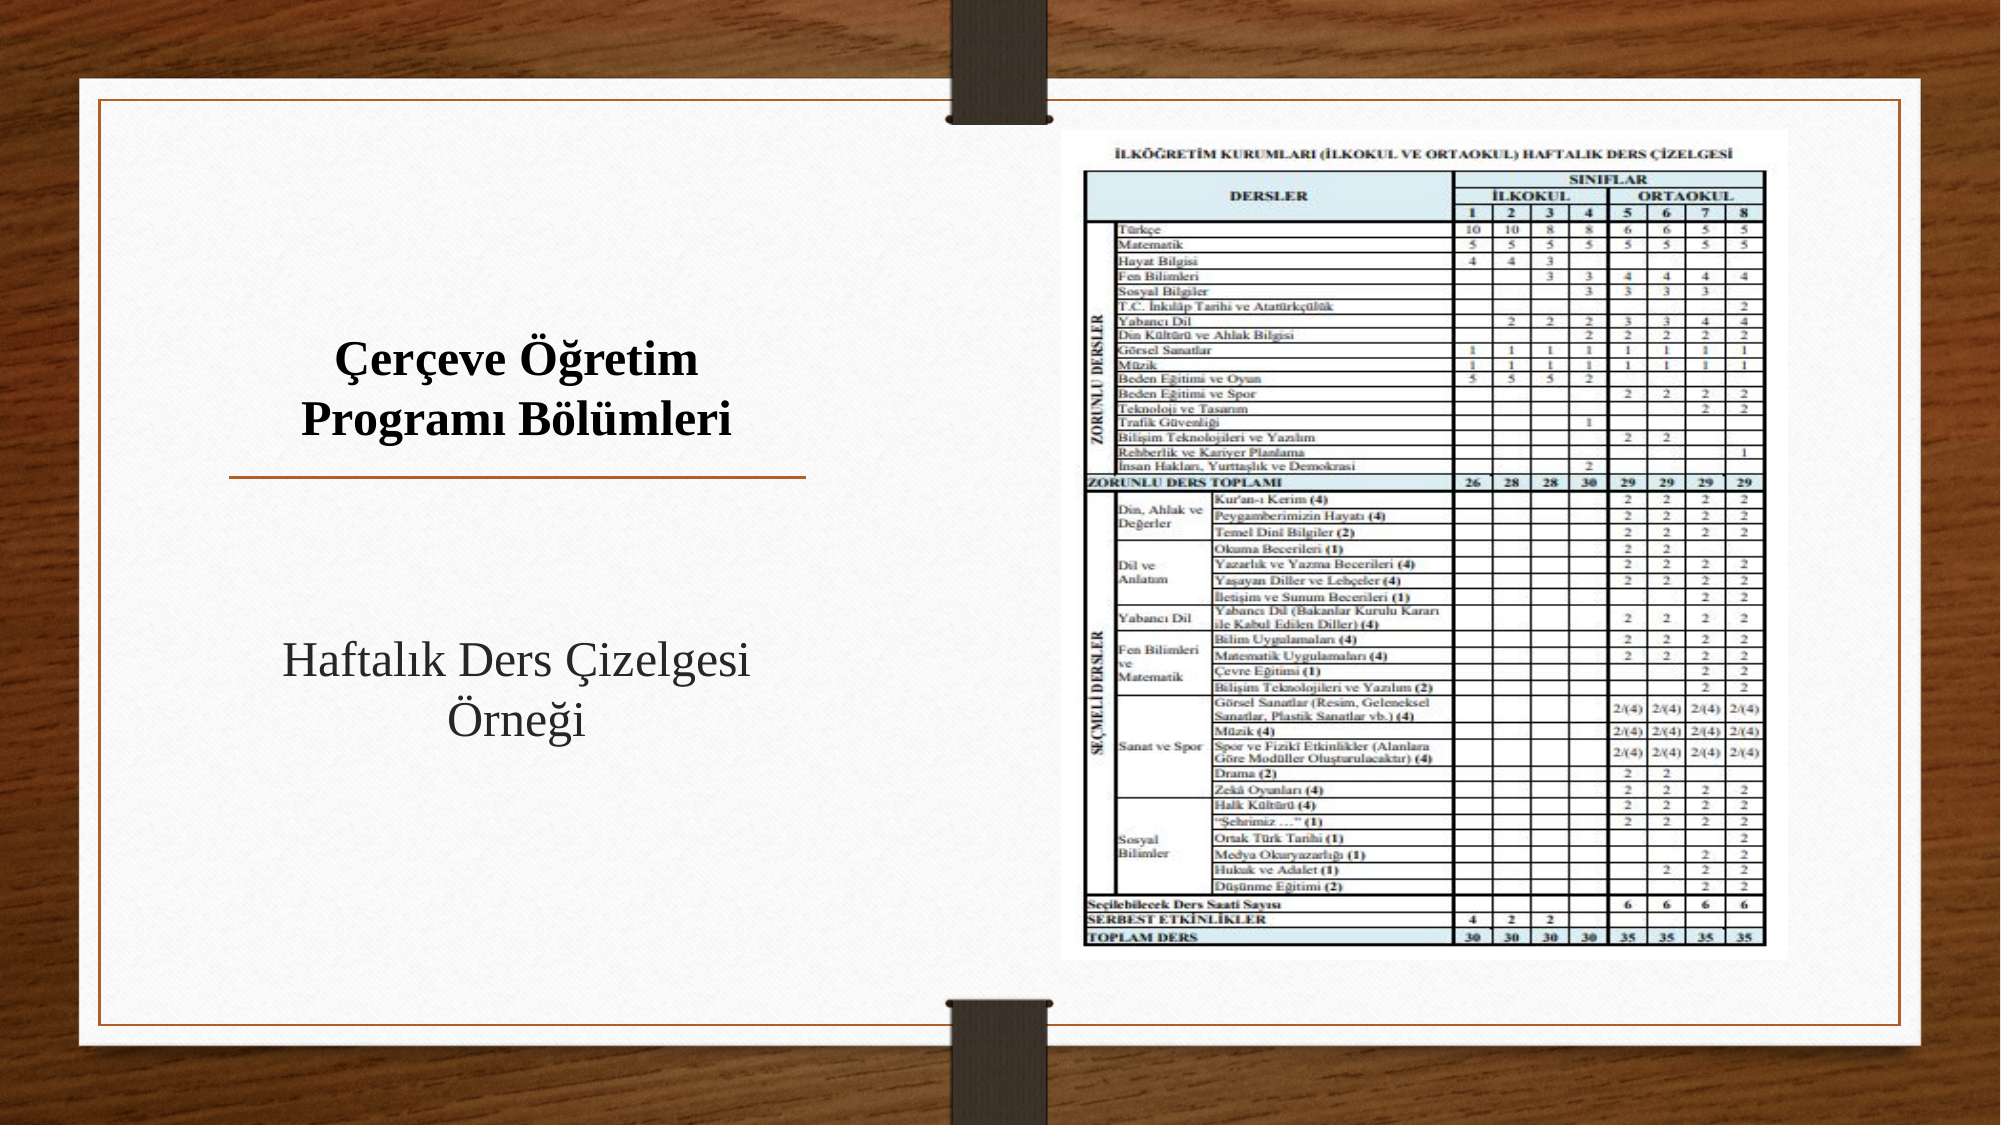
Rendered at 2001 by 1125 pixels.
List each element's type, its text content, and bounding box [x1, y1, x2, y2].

picture [0, 0, 948, 1125]
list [1060, 126, 1788, 960]
title Çerçeve Öğretim Programı Bölümleri [212, 227, 823, 453]
picture [101, 0, 2001, 1125]
list Haftalık Ders Çizelgesi Örneği [212, 497, 823, 898]
